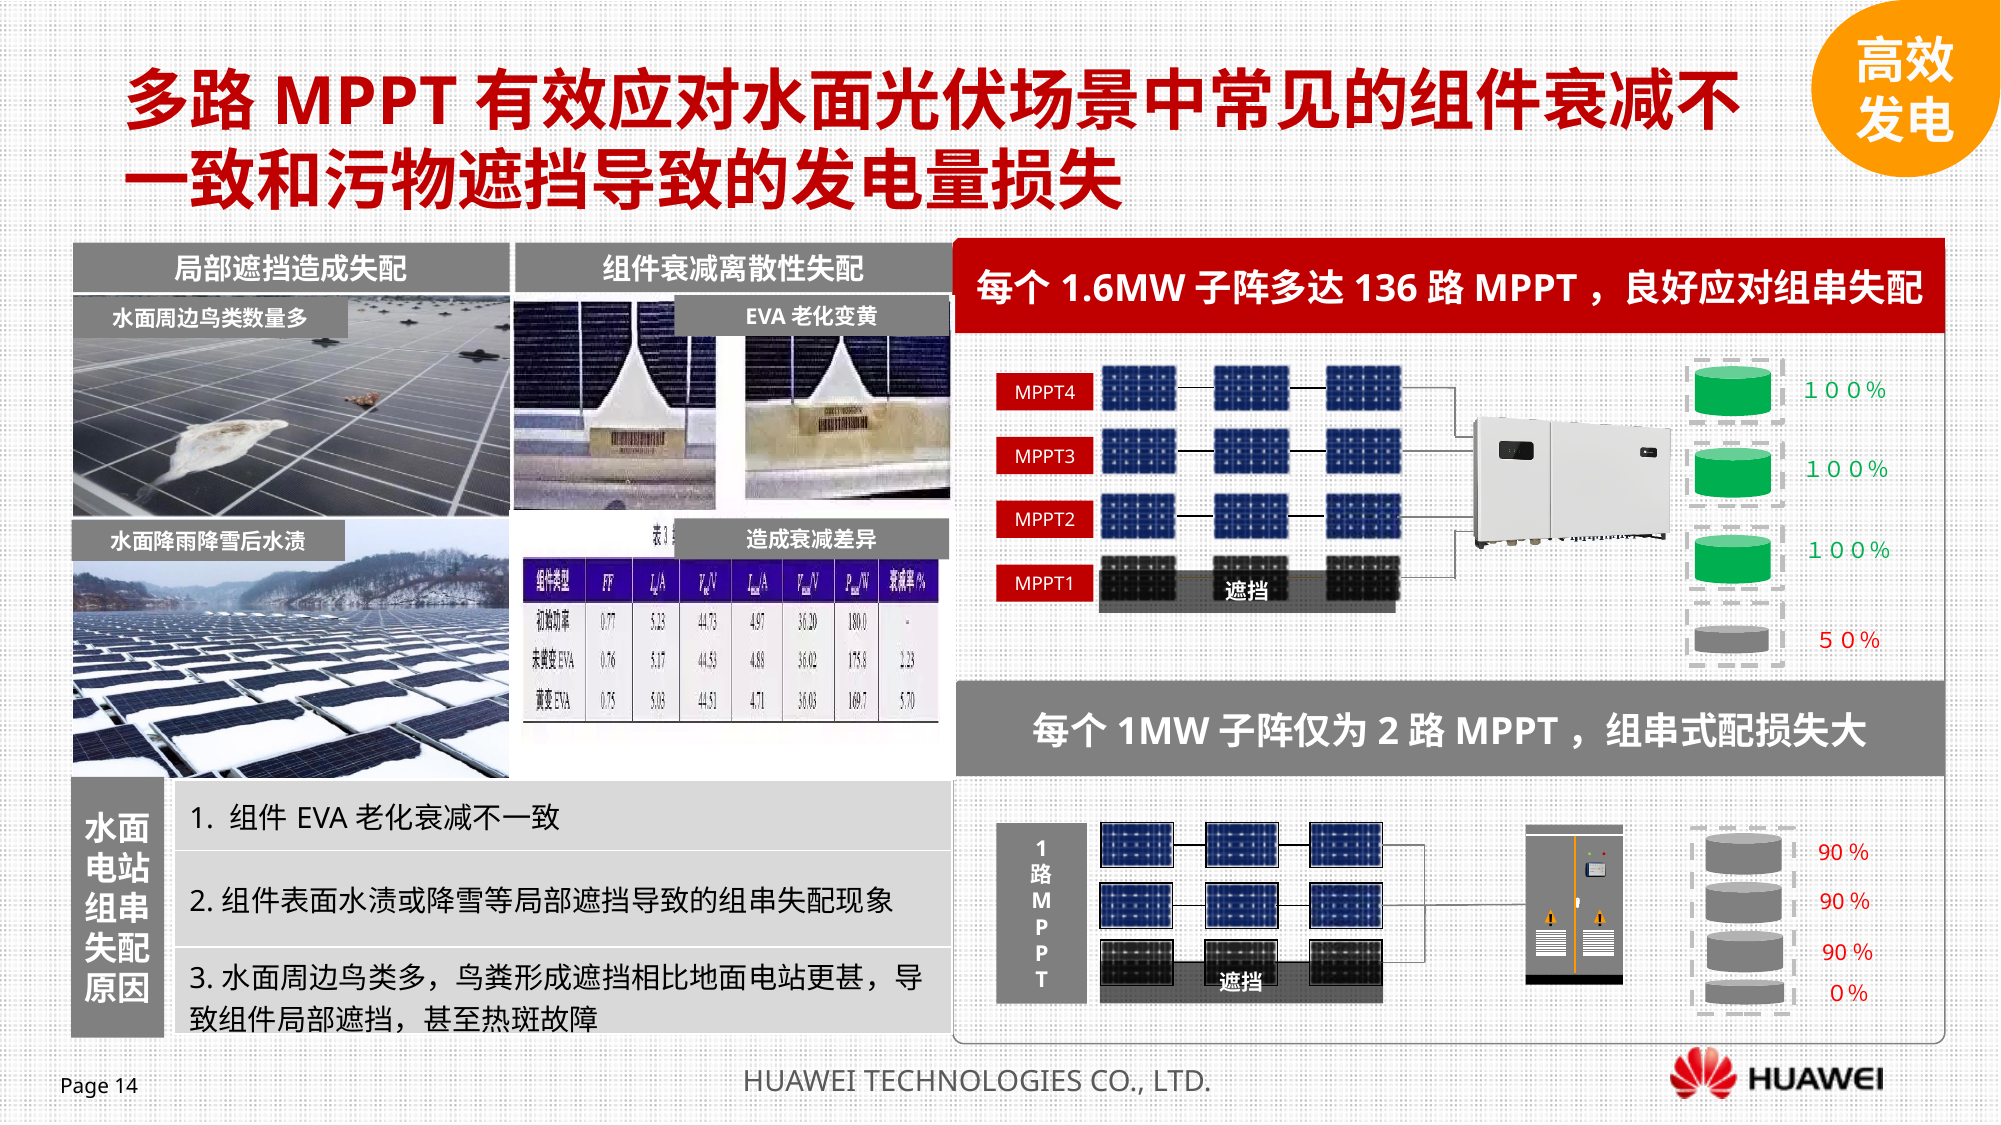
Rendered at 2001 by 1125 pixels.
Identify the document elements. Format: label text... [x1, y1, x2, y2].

text_box 组件衰减离散性失配 [515, 242, 947, 293]
table_header 1. 组件EVA老化衰减不一致 [175, 786, 947, 850]
text_box 局部遮挡造成失配 [73, 242, 510, 293]
table_cell 2.组件表面水渍或降雪等局部遮挡导致的组串失配现象 [175, 851, 947, 946]
table_cell 3.水面周边鸟类多，鸟粪形成遮挡相比地面电站更甚，导致组件局部遮挡，甚至热斑故障 [175, 948, 947, 1033]
text_box 多路MPPT有效应对水面光伏场景中常见的组件衰减不一致和污物遮挡导致的发电量损失 [108, 62, 1812, 213]
picture [72, 293, 956, 781]
picture [1670, 1047, 1883, 1099]
text_box 高效发电 [1812, 0, 2001, 178]
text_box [952, 237, 1946, 1044]
text_box 水面电站组串失配原因 [71, 785, 165, 1038]
